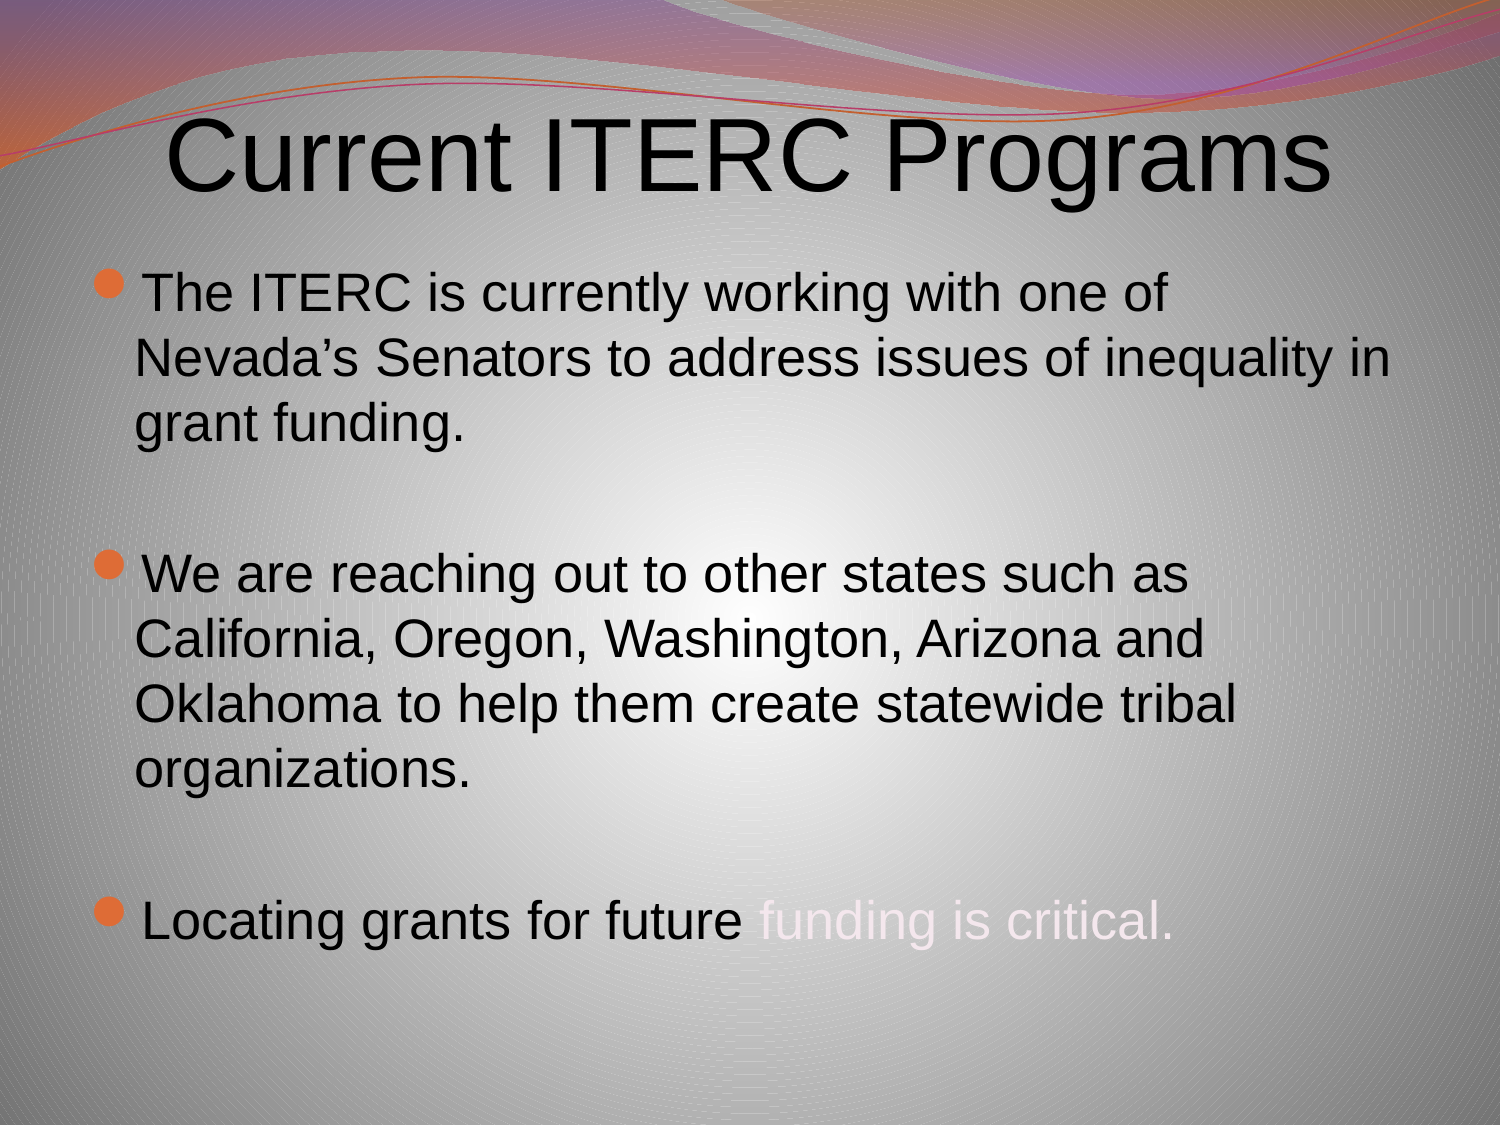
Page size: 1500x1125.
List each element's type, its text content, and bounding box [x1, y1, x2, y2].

title Current ITERC Programs [75, 50, 1425, 213]
list The ITERC is currently working with one of Nevada’s Senators to address issues of inequality in grant funding. We are reaching out to other states such as California, Oregon, Washington, Arizona and Oklahoma to help them create statewide tribal organizations. Locating grants for future funding is critical. [75, 249, 1425, 1038]
